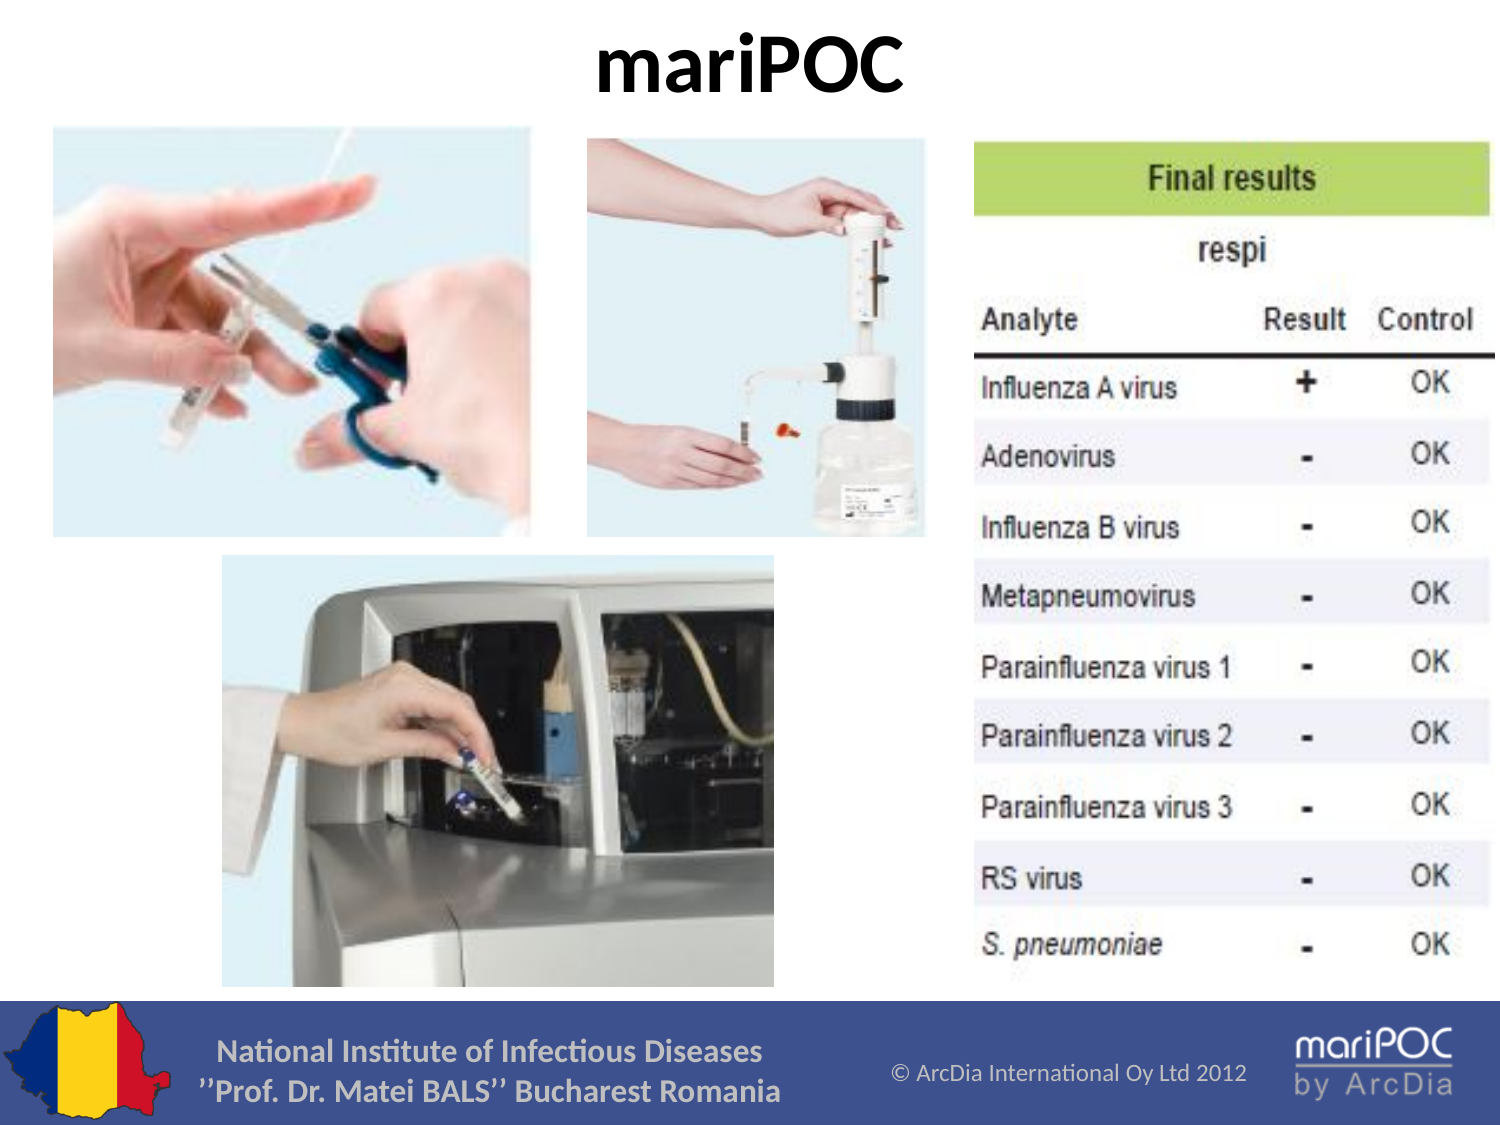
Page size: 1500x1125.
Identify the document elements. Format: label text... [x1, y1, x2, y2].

text_box National Institute of Infectious Diseases ’’Prof. Dr. Matei BALS’’ Bucharest Romania [176, 1021, 809, 1117]
picture [587, 137, 928, 537]
picture [0, 1001, 1500, 1125]
text_box © ArcDia International Oy Ltd 2012 [856, 1048, 1282, 1094]
picture [52, 125, 538, 537]
text_box mariPOC [74, 0, 1425, 118]
picture [974, 137, 1495, 990]
picture [221, 555, 774, 987]
